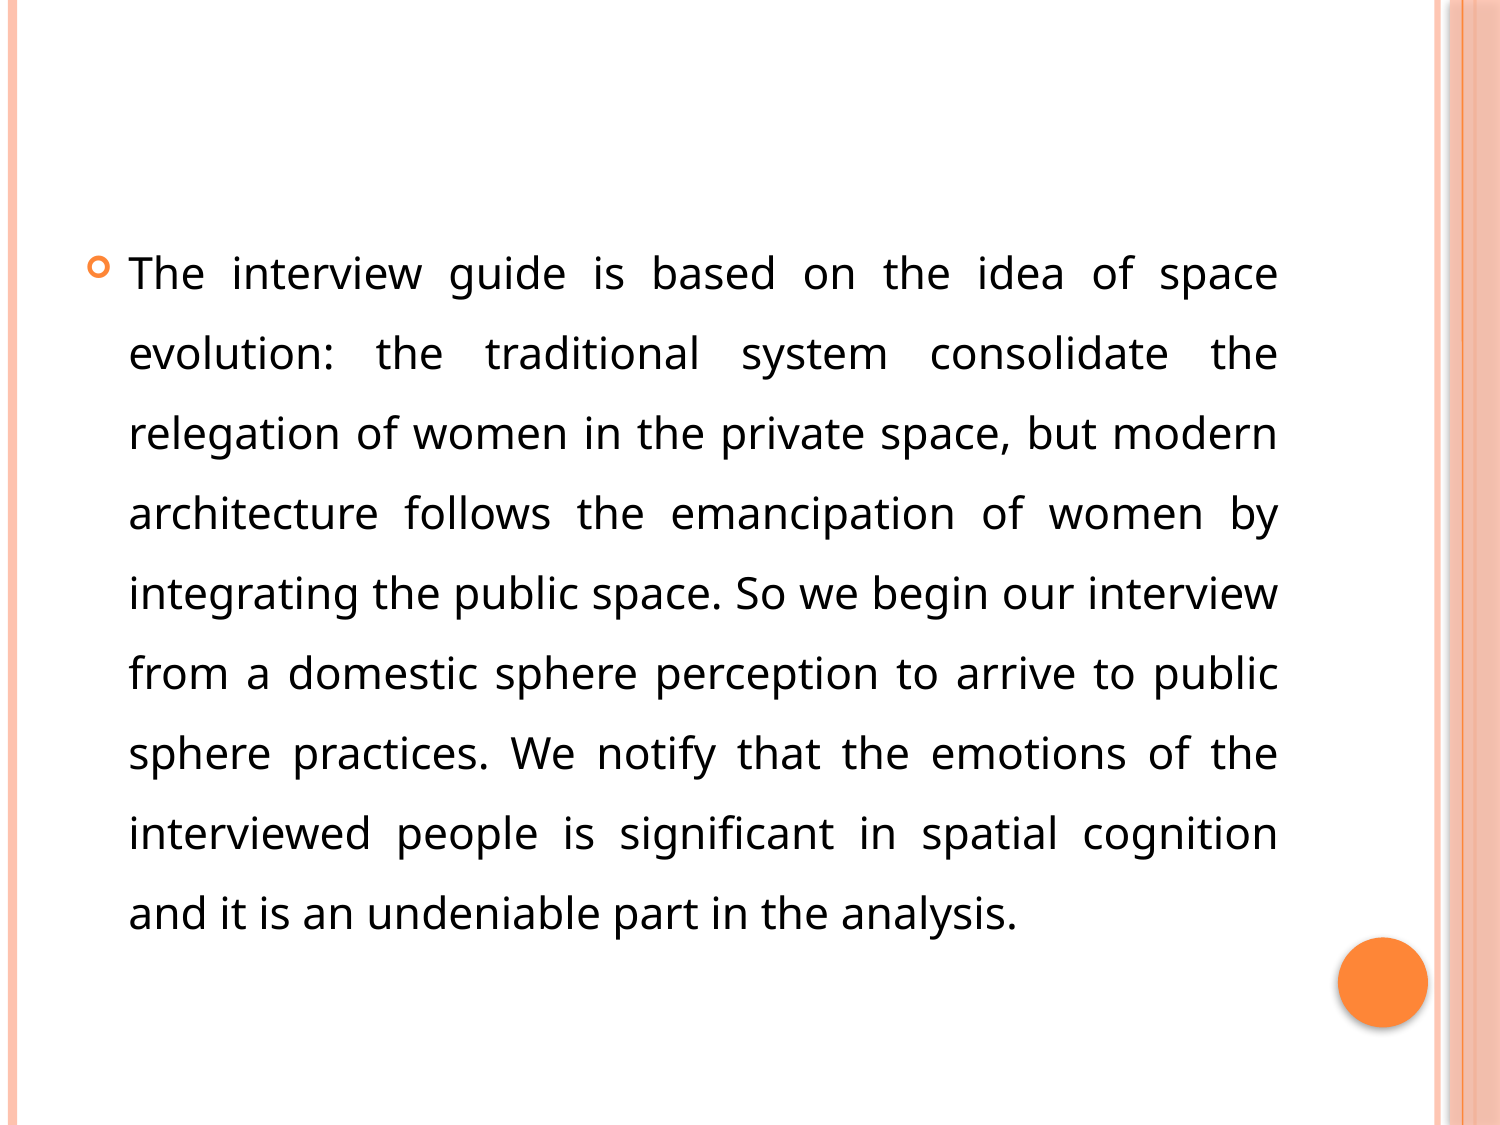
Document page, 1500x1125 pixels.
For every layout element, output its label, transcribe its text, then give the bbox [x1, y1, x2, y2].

list The interview guide is based on the idea of space evolution: the traditional system consolidate the relegation of women in the private space, but modern architecture follows the emancipation of women by integrating the public space. So we begin our interview from a domestic sphere perception to arrive to public sphere practices. We notify that the emotions of the interviewed people is significant in spatial cognition and it is an undeniable part in the analysis. [70, 210, 1296, 1011]
